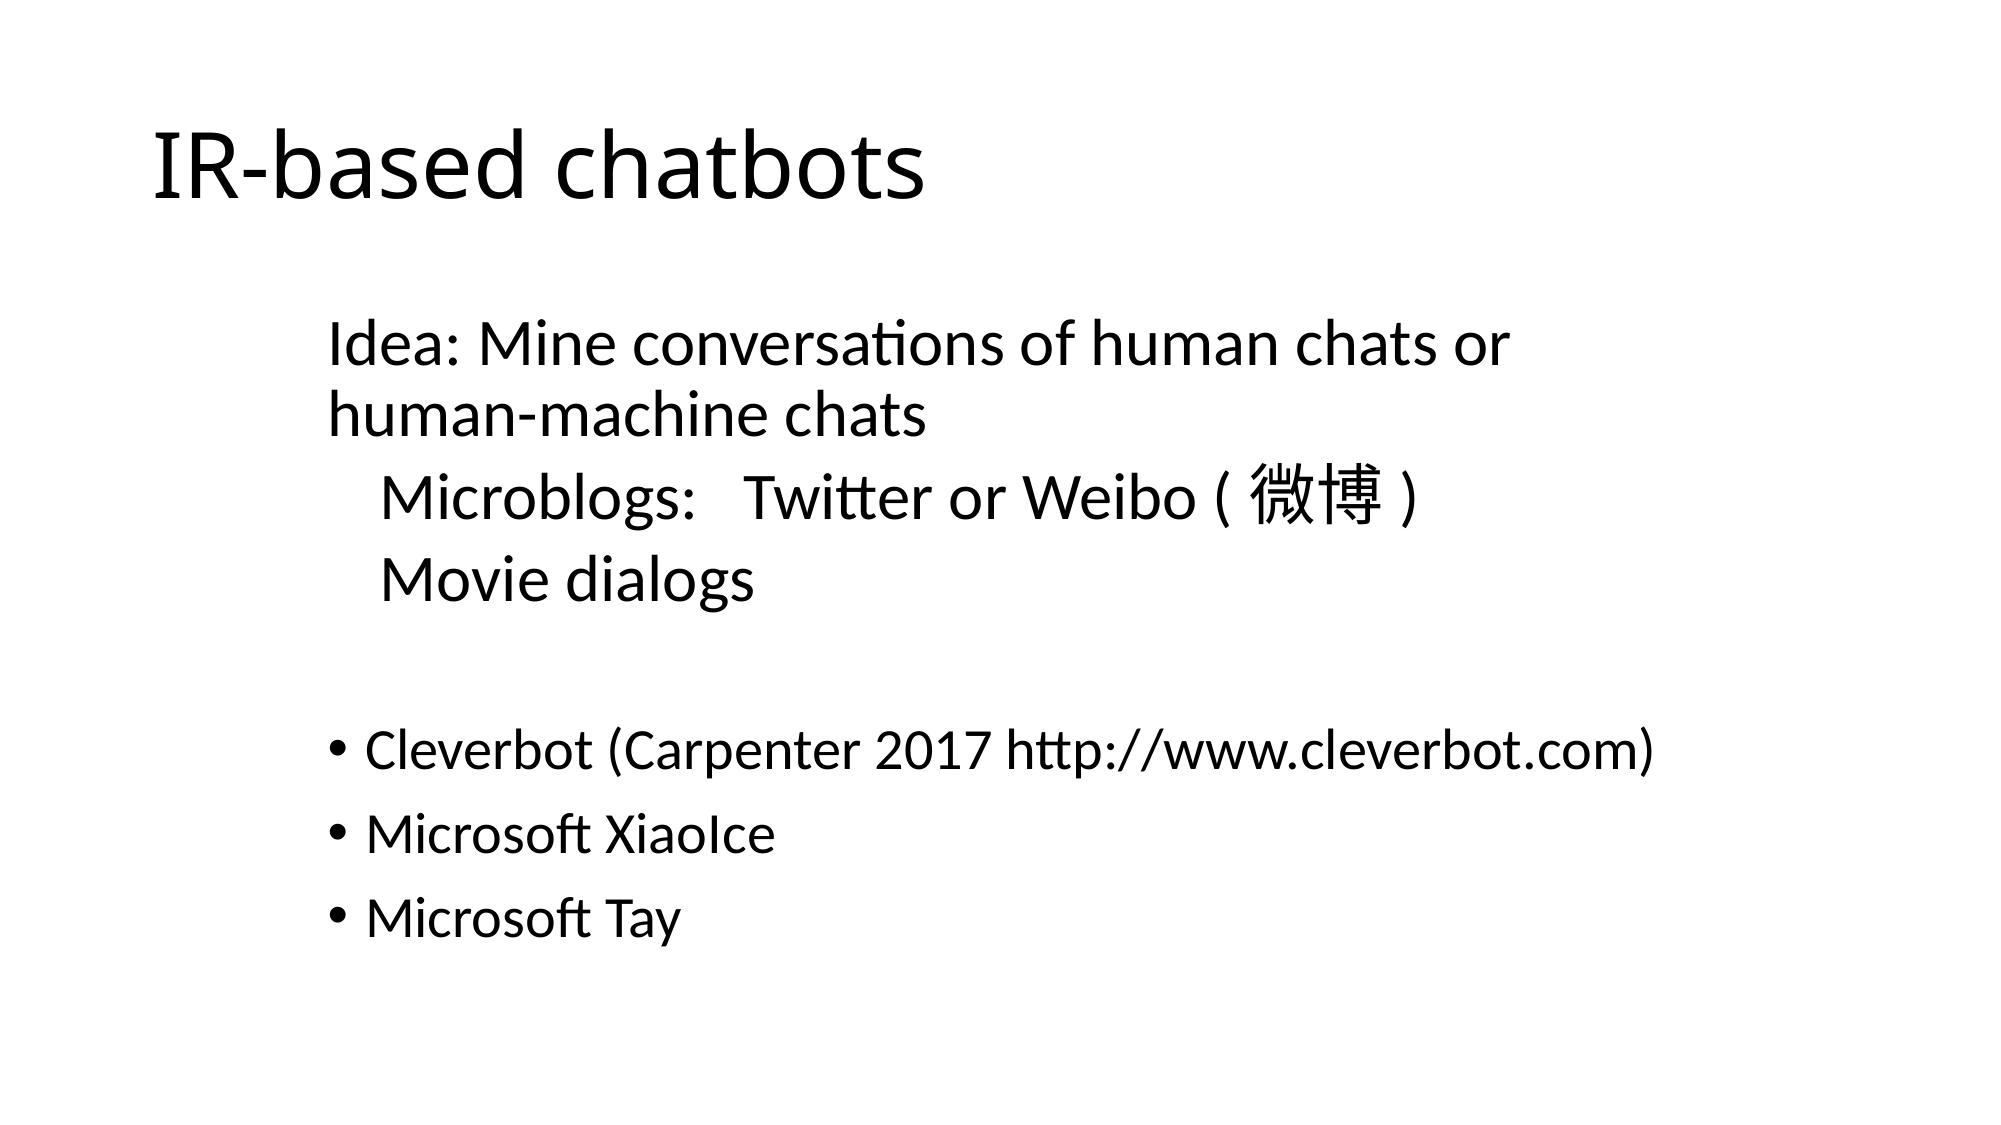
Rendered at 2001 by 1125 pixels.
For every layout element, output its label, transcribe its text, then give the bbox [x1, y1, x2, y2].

title IR-based chatbots [137, 59, 1863, 278]
list Idea: Mine conversations of human chats or human-machine chats Microblogs: Twitter or Weibo (微博) Movie dialogs Cleverbot (Carpenter 2017 http://www.cleverbot.com) Microsoft XiaoIce Microsoft Tay [312, 299, 1750, 1113]
